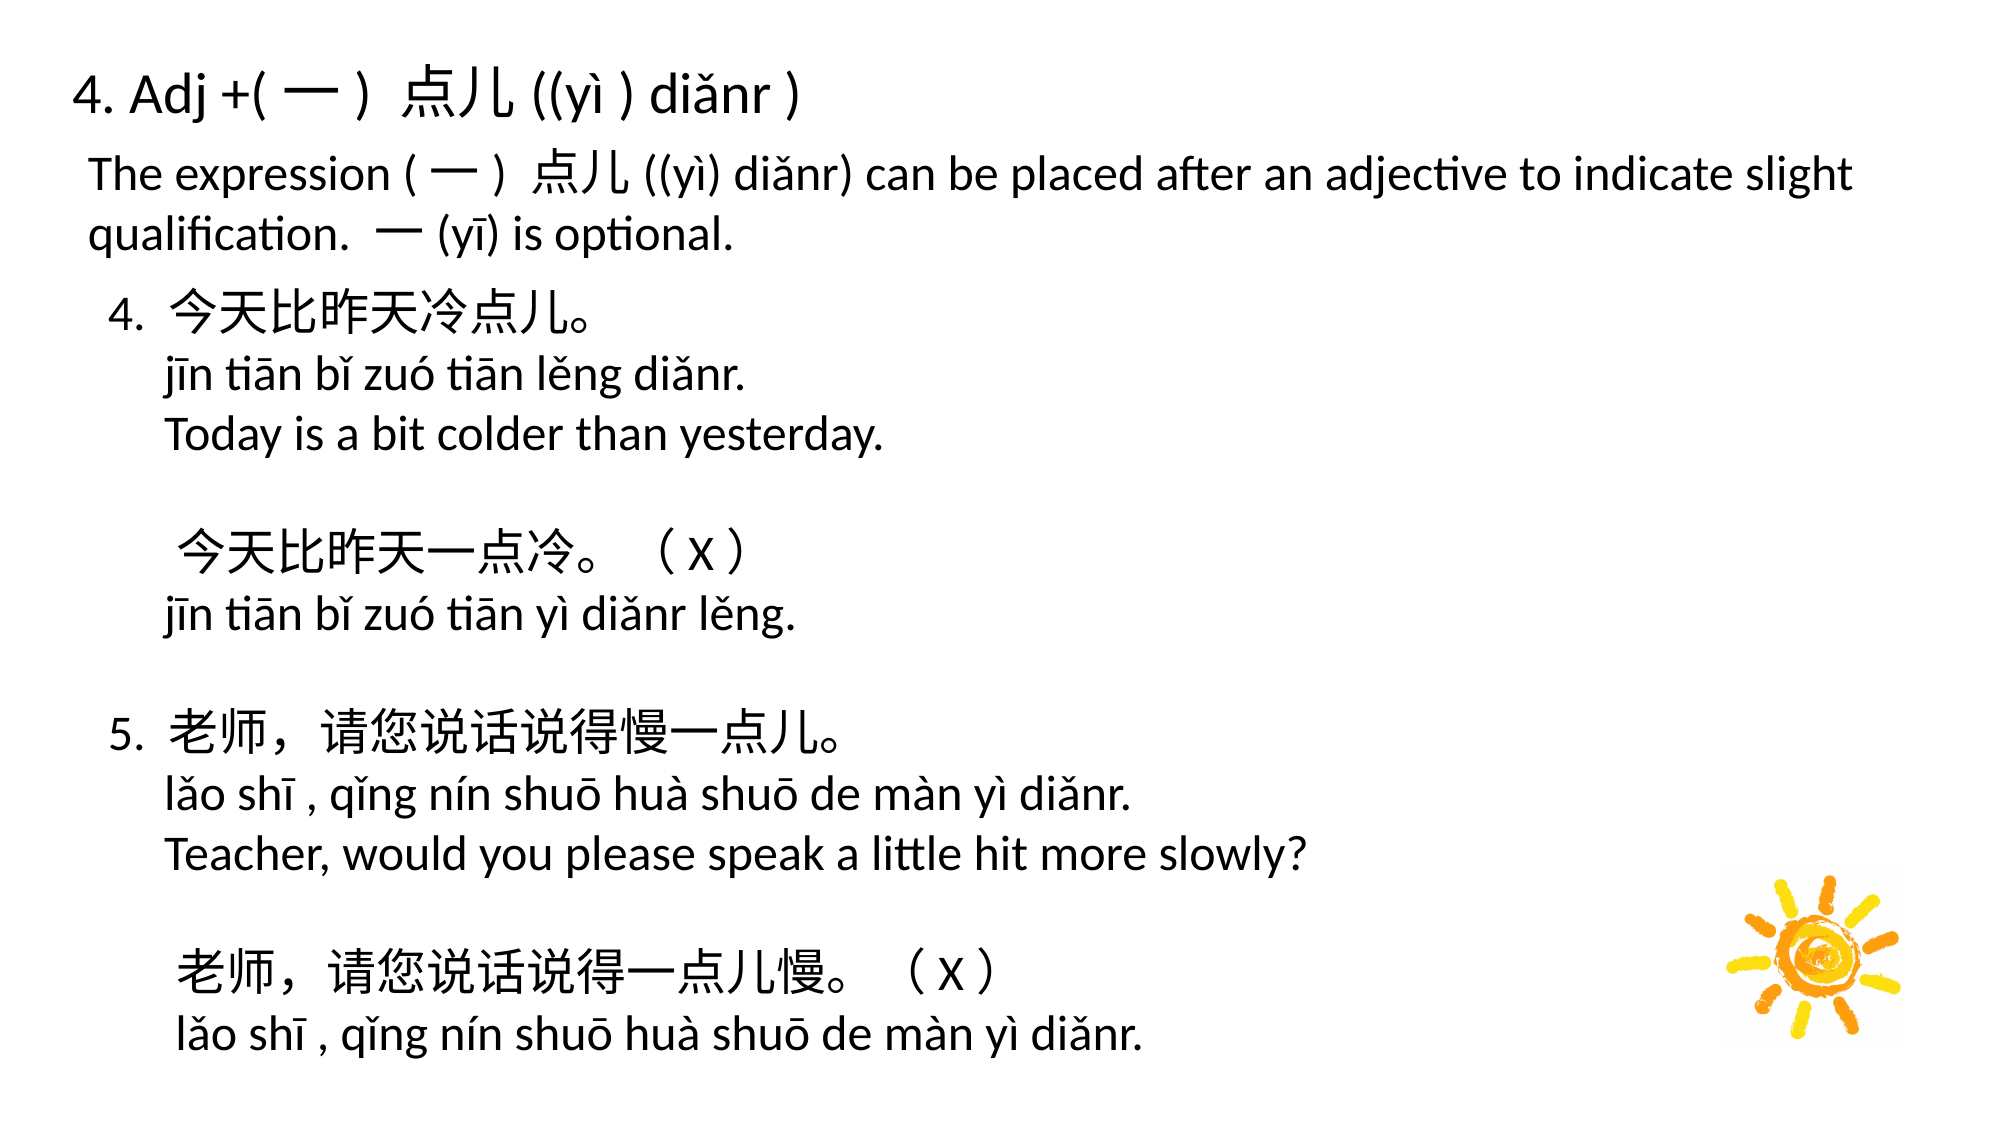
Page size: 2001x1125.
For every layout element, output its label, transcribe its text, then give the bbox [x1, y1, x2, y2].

text_box 4. Adj +(一) 点儿((yì ) diǎnr ) [57, 47, 1648, 133]
text_box The expression (一) 点儿((yì) diǎnr) can be placed after an adjective to indicate slight qualification. 一(yī) is optional. [73, 133, 1873, 268]
text_box 4. 今天比昨天冷点儿。 jīn tiān bǐ zuó tiān lěng diǎnr. Today is a bit colder than yesterday. 今天比昨天一点冷。（X） jīn tiān bǐ zuó tiān yì diǎnr lěng. 5. 老师，请您说话说得慢一点儿。 lǎo shī , qǐng nín shuō huà shuō de màn yì diǎnr. Teacher, would you please speak a little hit more slowly? 老师，请您说话说得一点儿慢。（X） lǎo shī , qǐng nín shuō huà shuō de màn yì diǎnr. [93, 273, 1660, 1125]
picture [1723, 861, 1906, 1048]
